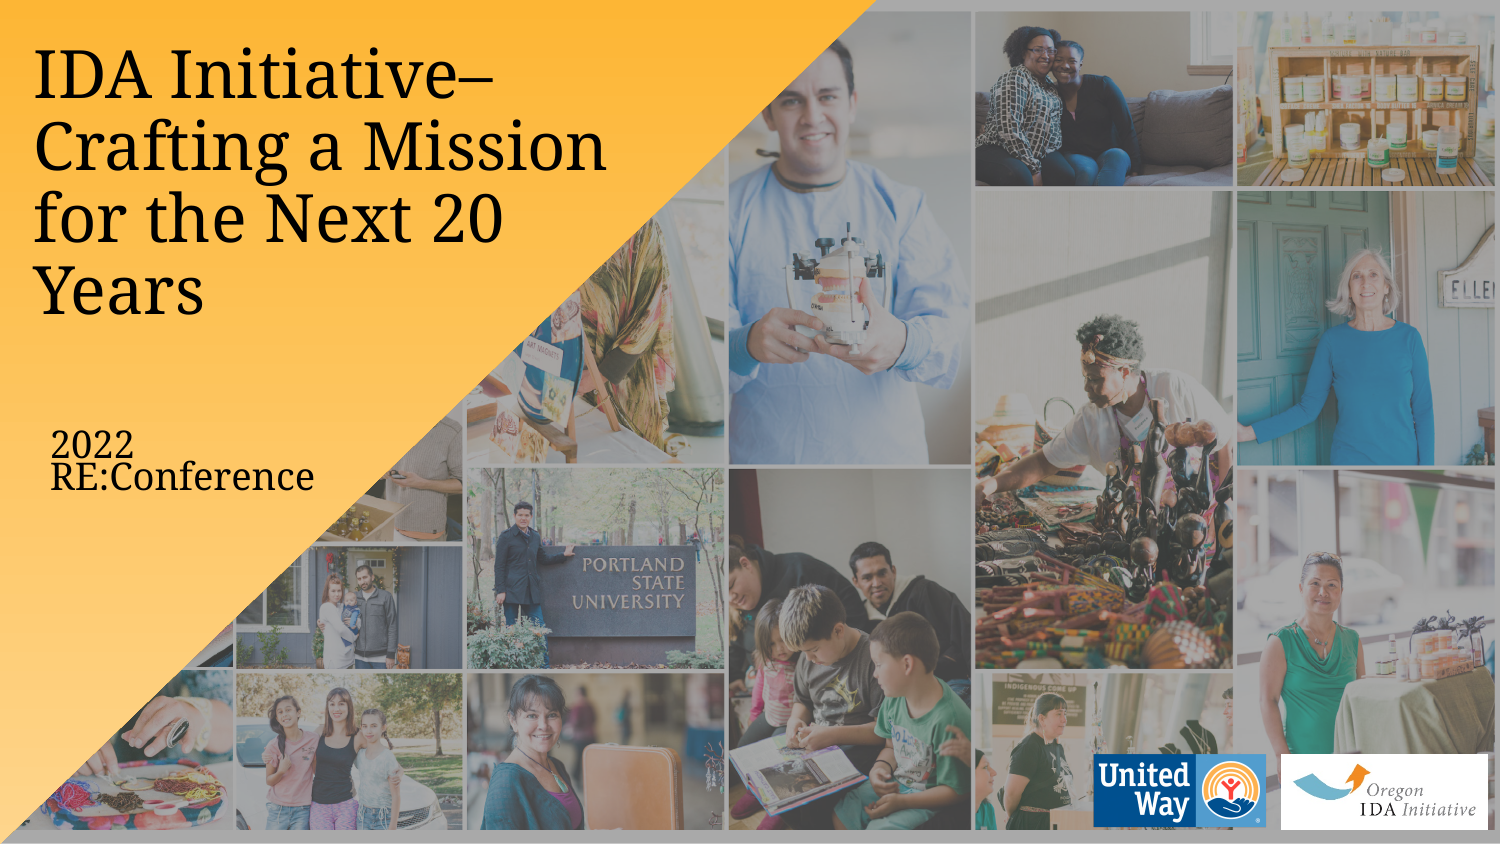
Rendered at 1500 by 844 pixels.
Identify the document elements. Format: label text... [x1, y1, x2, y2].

picture [1085, 745, 1488, 835]
title IDA Initiative– Crafting a Mission for the Next 20 Years [0, 43, 635, 327]
subtitle 2022 RE:Conference [16, 365, 355, 503]
